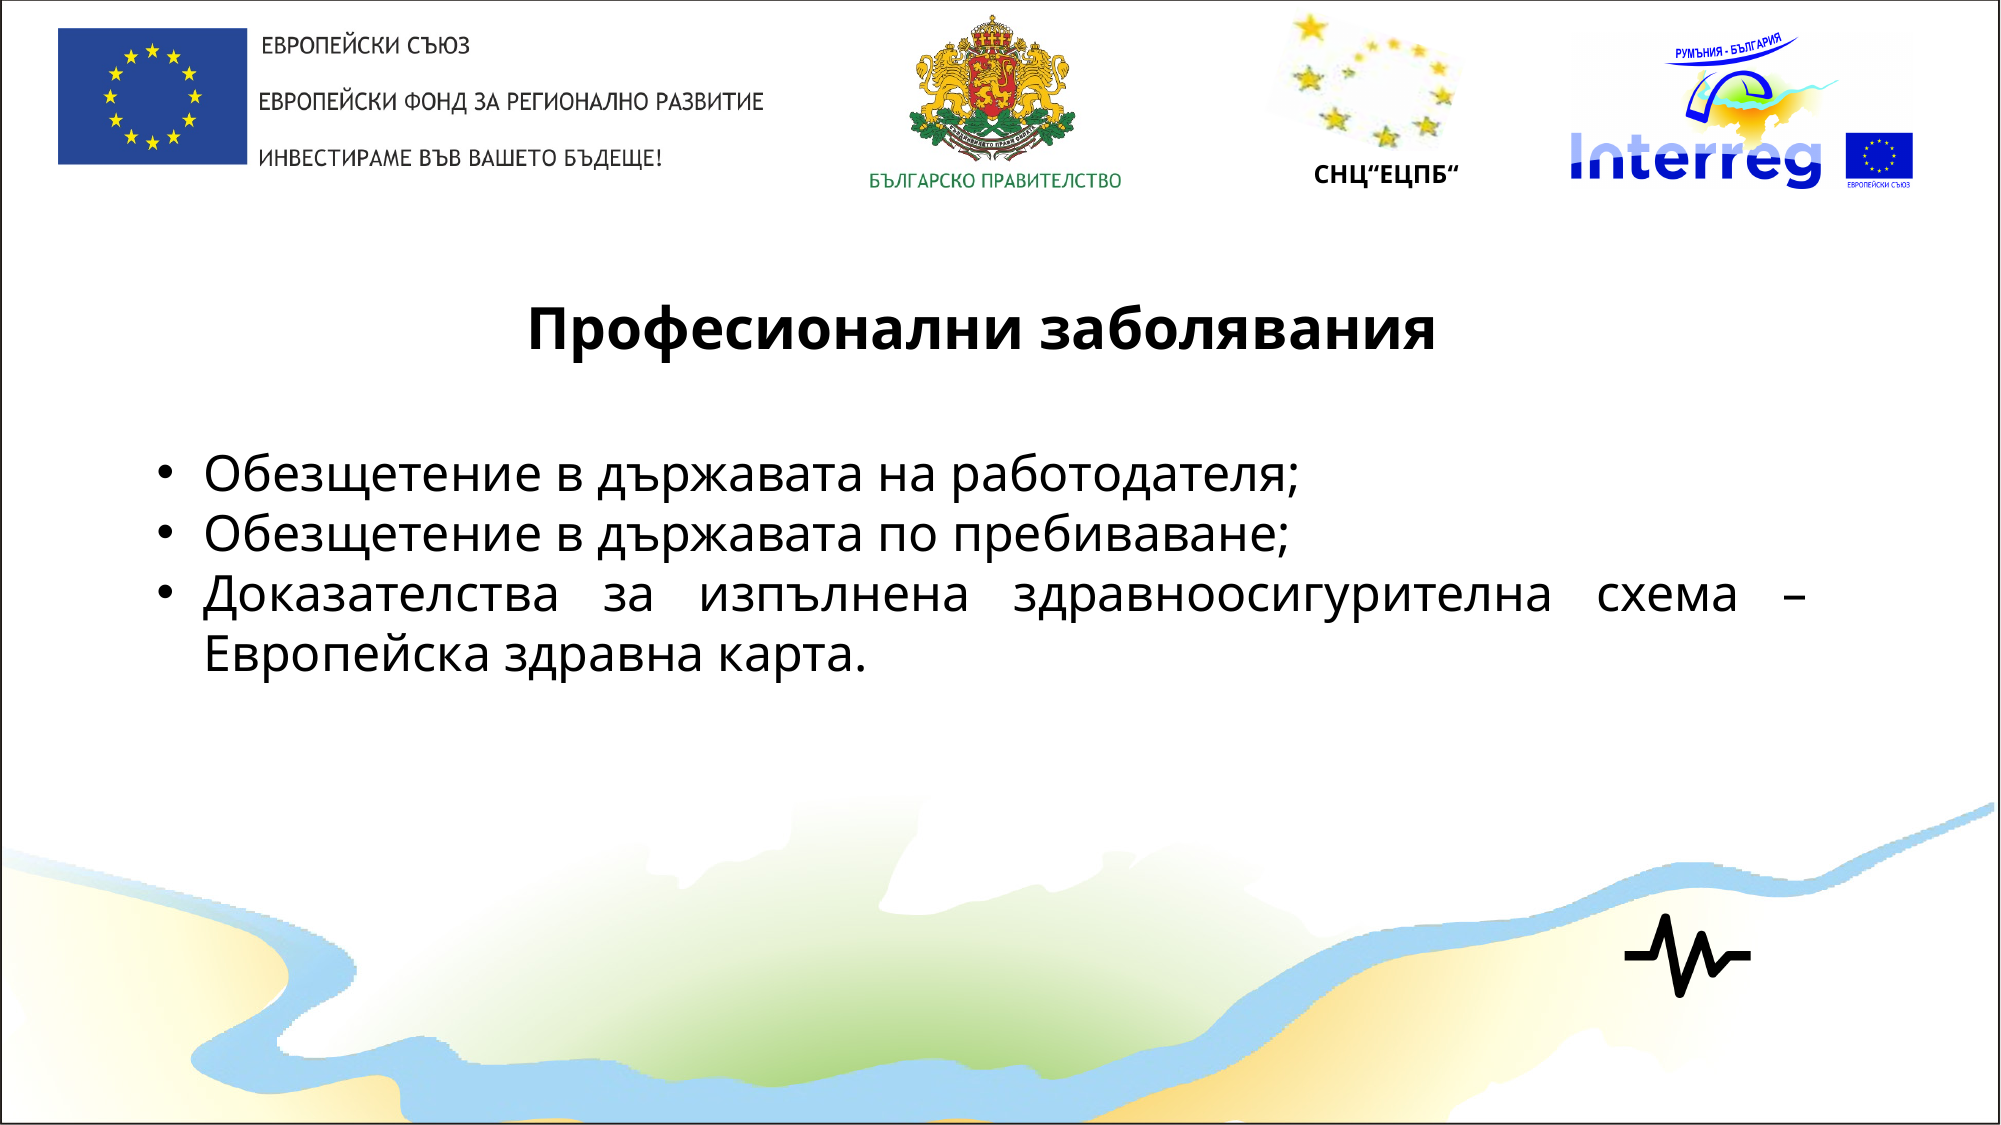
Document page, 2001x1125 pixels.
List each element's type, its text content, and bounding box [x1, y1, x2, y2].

picture [0, 0, 2001, 1125]
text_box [1254, 30, 1519, 174]
text_box Професионални заболявания [277, 284, 1688, 369]
text_box Обезщетение в държавата на работодателя; Обезщетение в държавата по пребиваване; Доказателства за изпълнена здравноосигурителна схема – Европейска здравна карта. [141, 433, 1824, 689]
